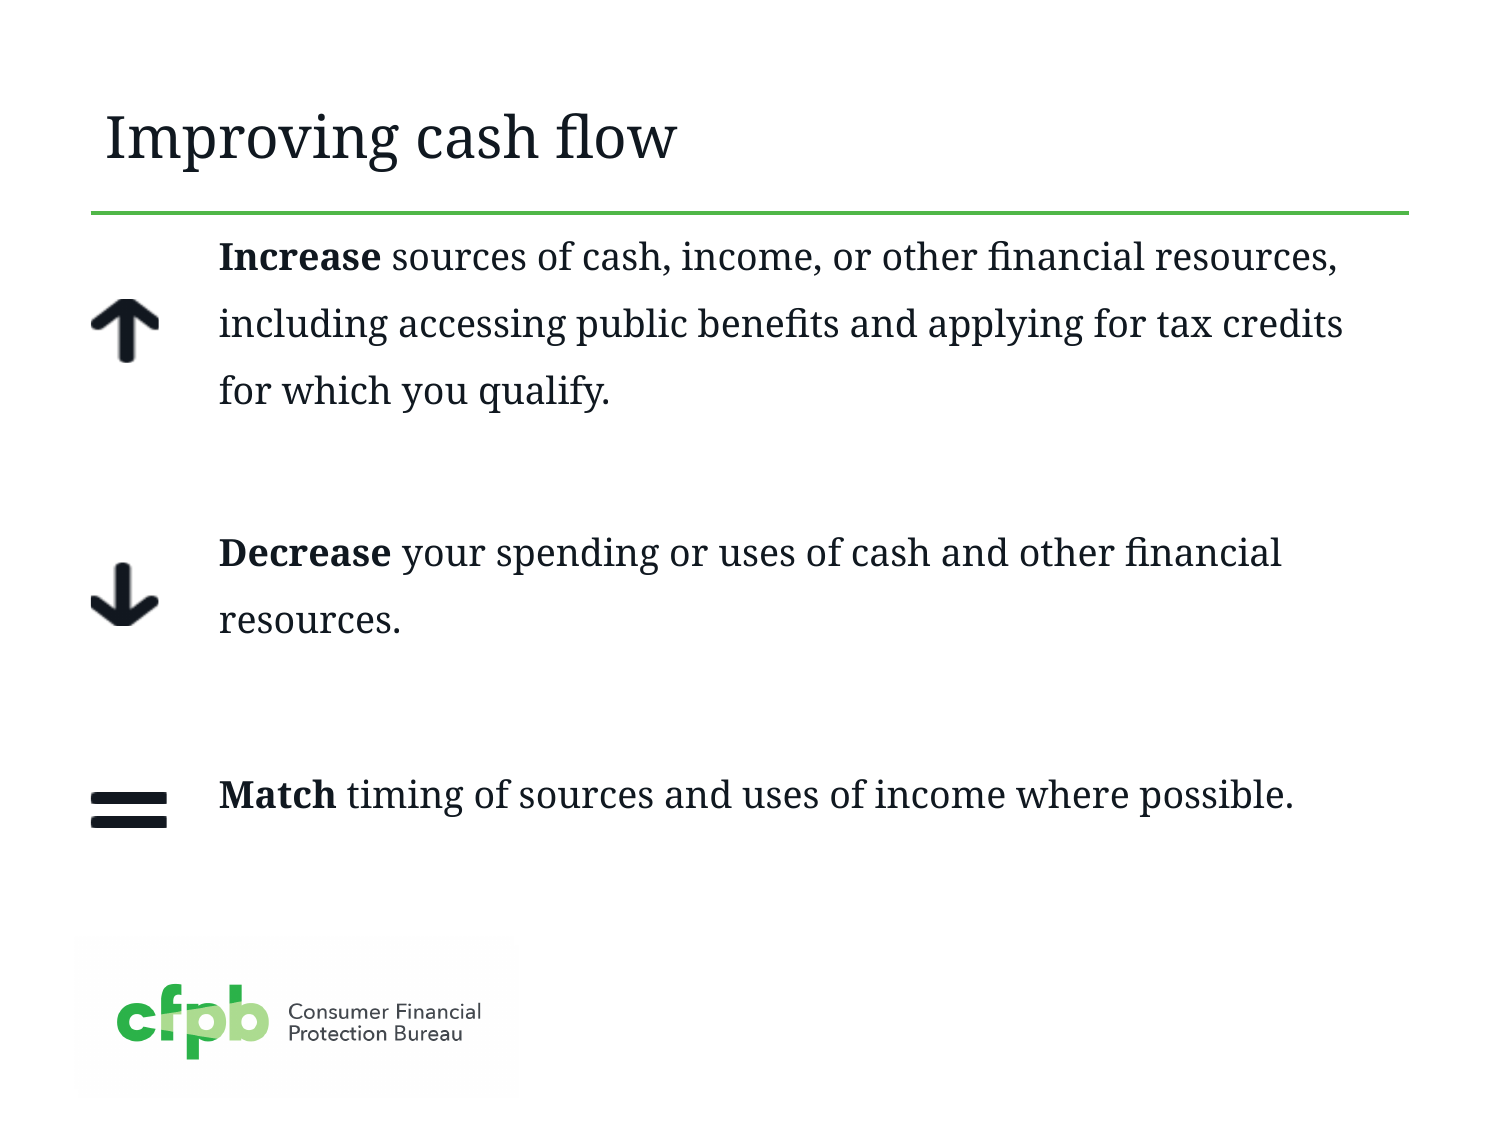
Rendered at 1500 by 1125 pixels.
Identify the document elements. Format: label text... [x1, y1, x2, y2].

text_box Increase sources of cash, income, or other financial resources, including accessing public benefits and applying for tax credits for which you qualify. Decrease your spending or uses of cash and other financial resources. Match timing of sources and uses of income where possible. [53, 204, 1389, 867]
picture [93, 296, 157, 366]
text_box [90, 792, 167, 828]
picture [93, 559, 157, 629]
picture [74, 936, 519, 1098]
title Improving cash flow [90, 74, 1410, 197]
